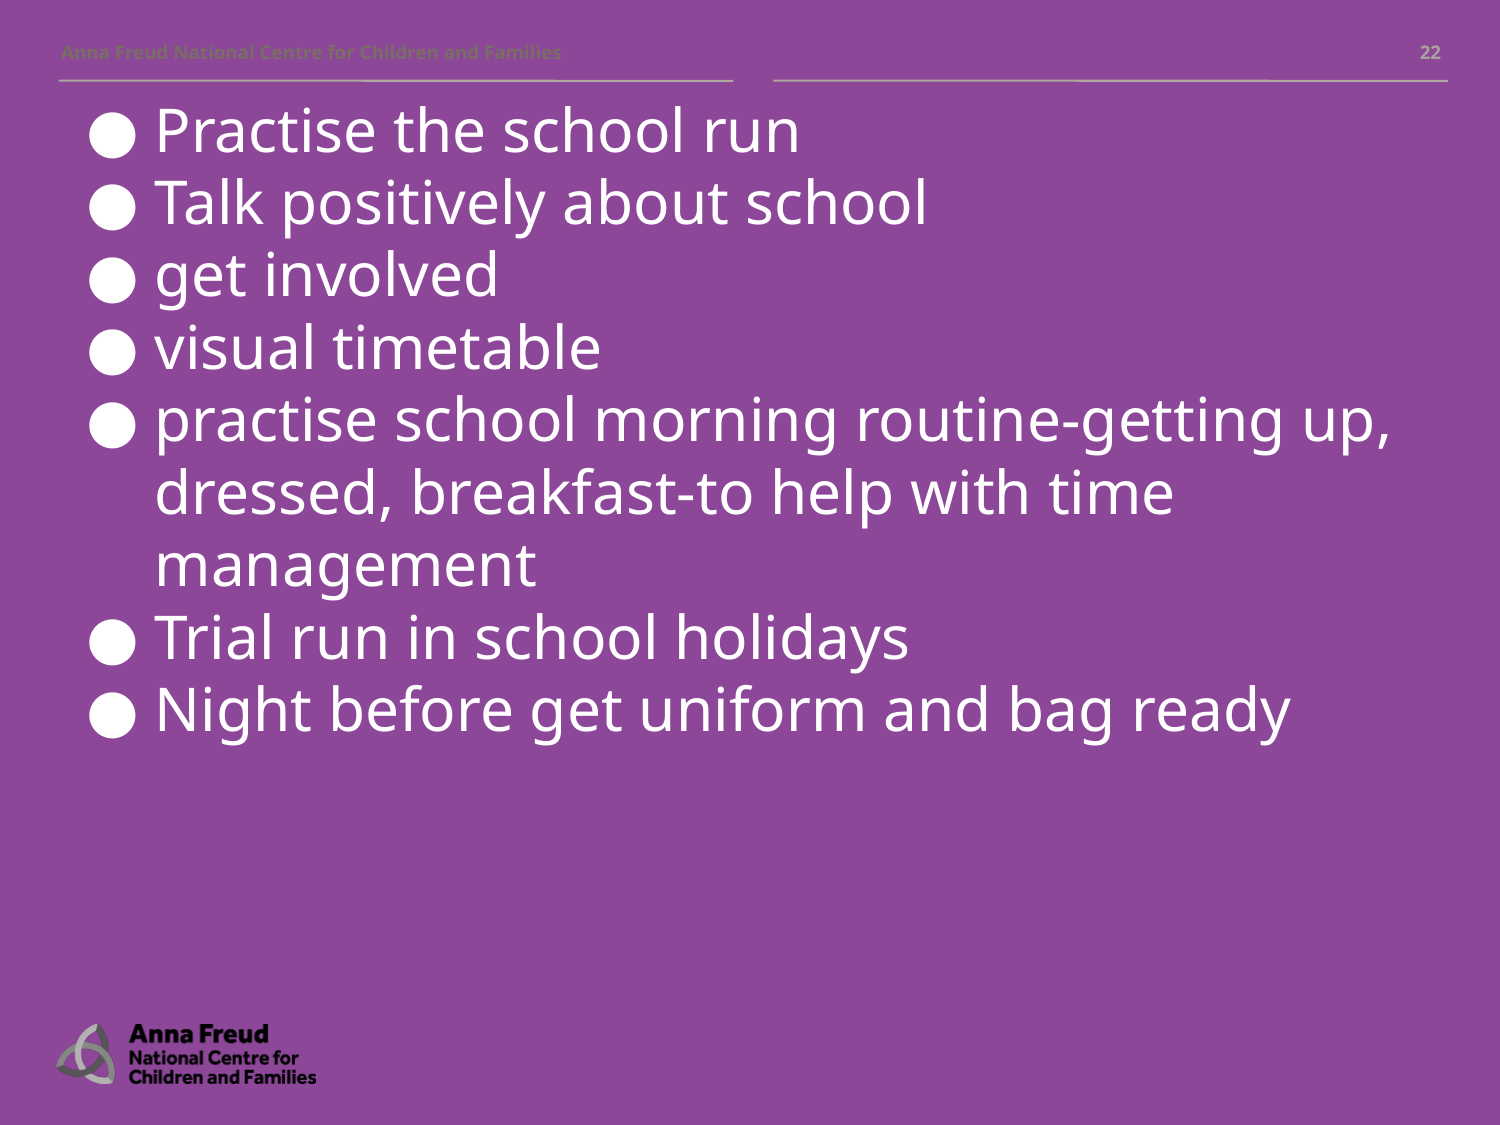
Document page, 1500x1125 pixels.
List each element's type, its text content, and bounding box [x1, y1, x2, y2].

text_box Practise the school run Talk positively about school get involved visual timetable practise school morning routine-getting up, dressed, breakfast-to help with time management Trial run in school holidays Night before get uniform and bag ready [64, 76, 1435, 759]
picture [56, 1024, 316, 1084]
slide_number ‹#› [1369, 33, 1457, 72]
